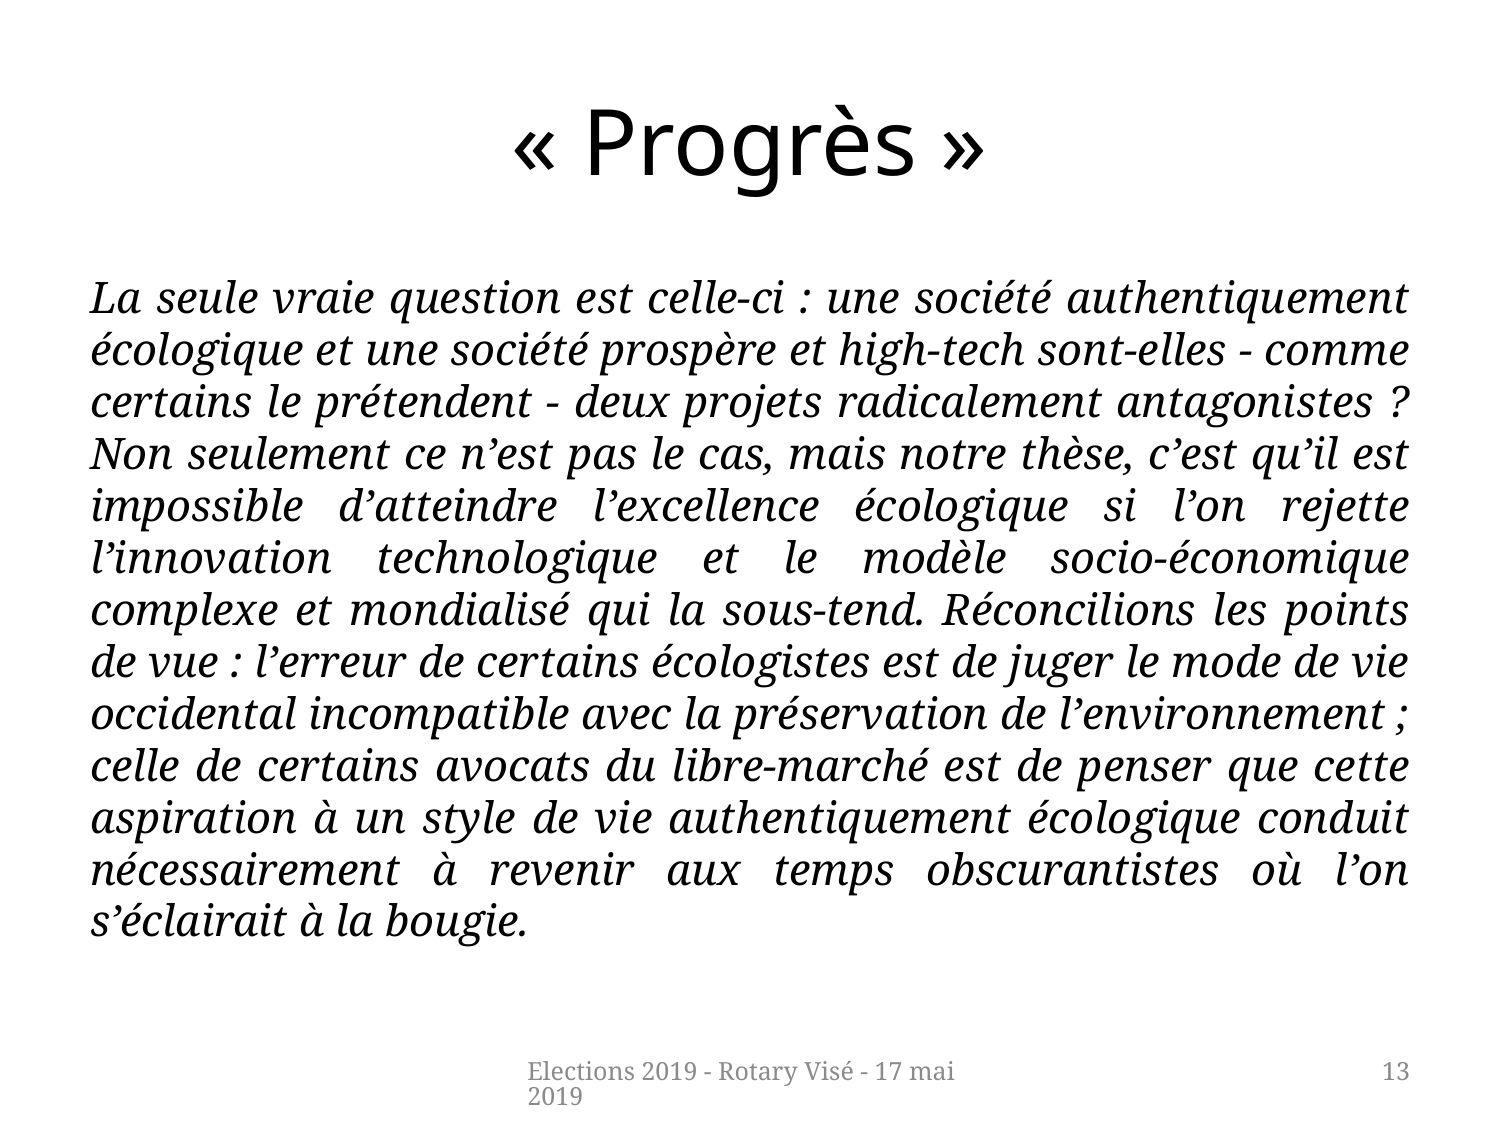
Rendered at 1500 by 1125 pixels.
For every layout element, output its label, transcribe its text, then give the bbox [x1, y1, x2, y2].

footer Elections 2019 - Rotary Visé - 17 mai 2019 [512, 1042, 988, 1103]
slide_number 13 [1074, 1042, 1425, 1103]
title « Progrès » [75, 45, 1425, 233]
list La seule vraie question est celle-ci : une société authentiquement écologique et une société prospère et high-tech sont-elles - comme certains le prétendent - deux projets radicalement antagonistes ? Non seulement ce n’est pas le cas, mais notre thèse, c’est qu’il est impossible d’atteindre l’excellence écologique si l’on rejette l’innovation technologique et le modèle socio-économique complexe et mondialisé qui la sous-tend. Réconcilions les points de vue : l’erreur de certains écologistes est de juger le mode de vie occidental incompatible avec la préservation de l’environnement ; celle de certains avocats du libre-marché est de penser que cette aspiration à un style de vie authentiquement écologique conduit nécessairement à revenir aux temps obscurantistes où l’on s’éclairait à la bougie. [75, 262, 1425, 1005]
